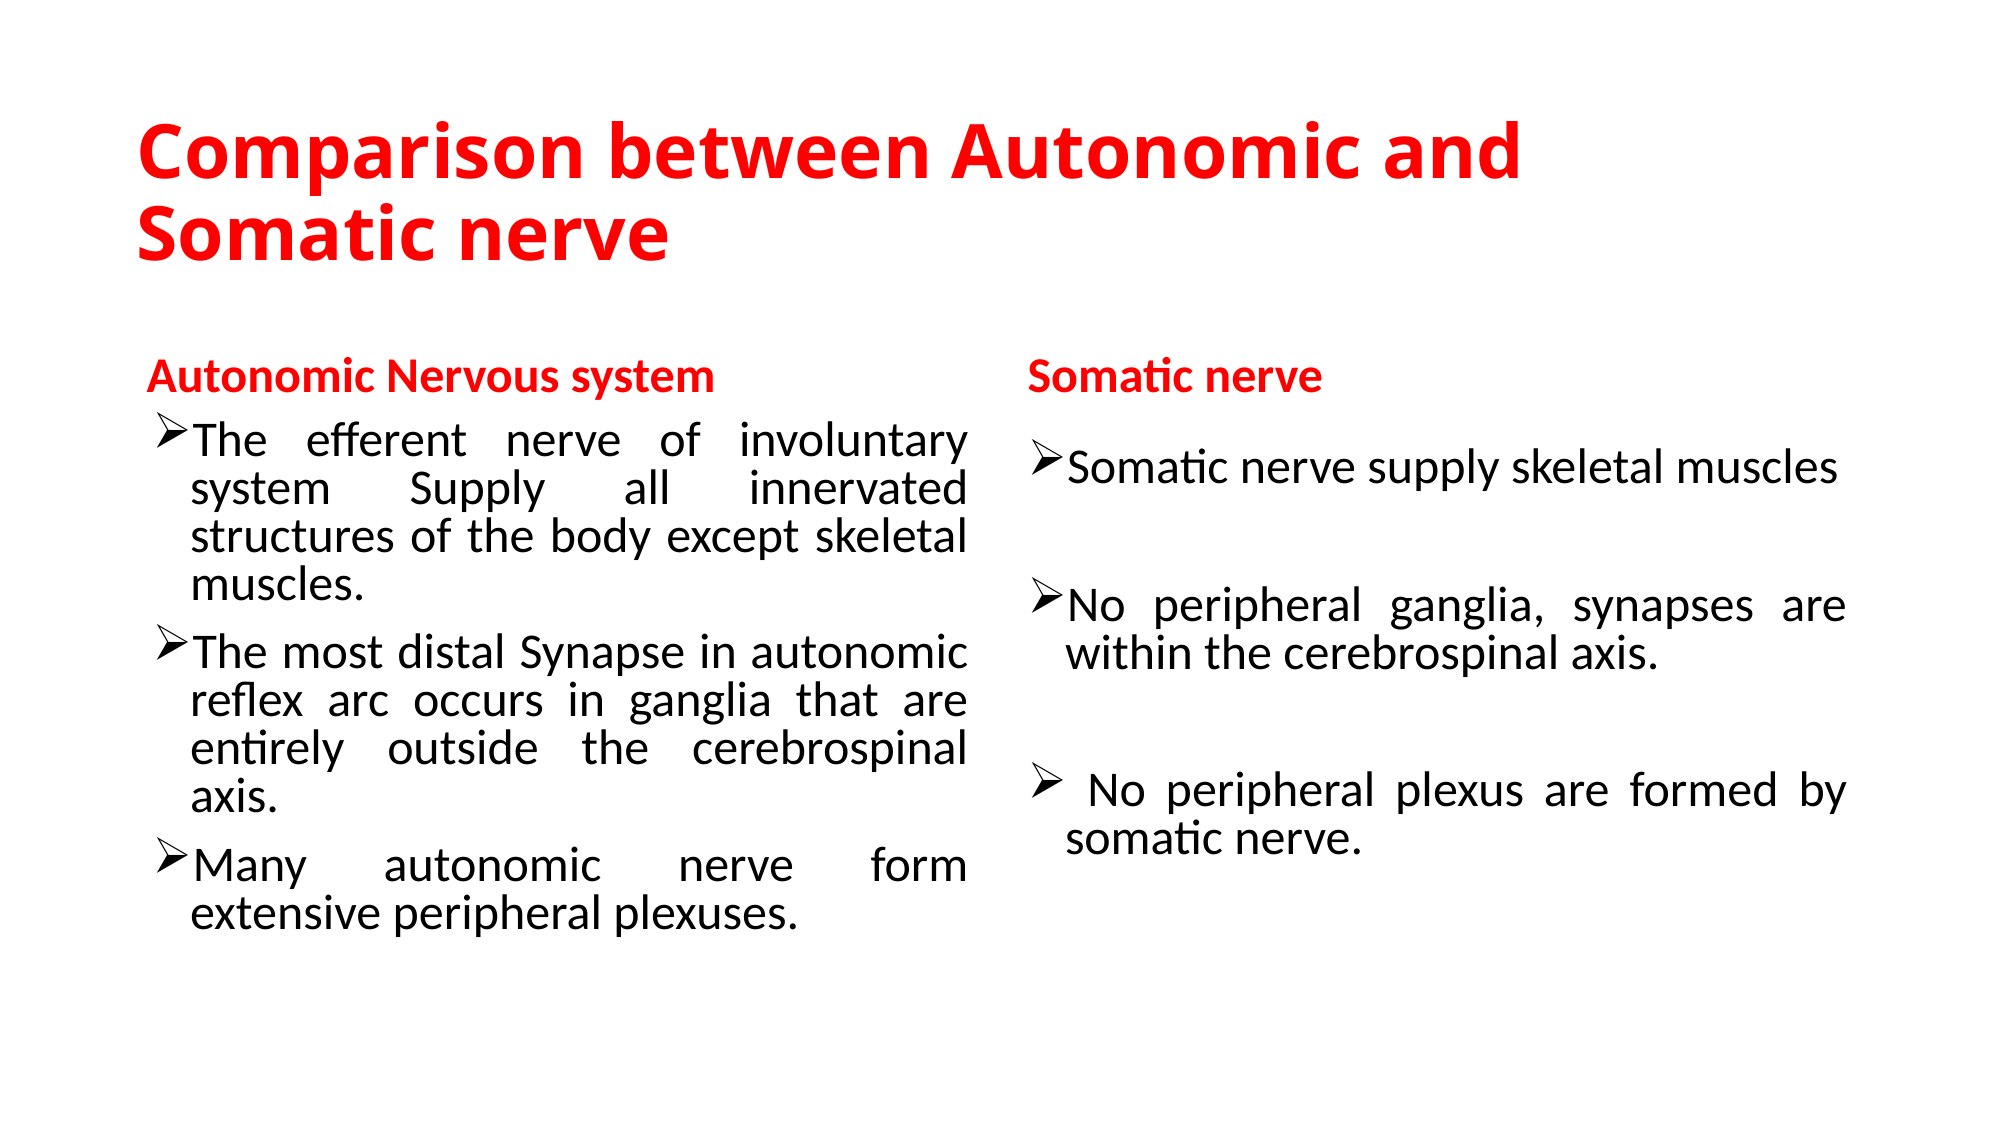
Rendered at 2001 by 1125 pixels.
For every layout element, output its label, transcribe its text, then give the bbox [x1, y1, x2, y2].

list The efferent nerve of involuntary system Supply all innervated structures of the body except skeletal muscles. The most distal Synapse in autonomic reflex arc occurs in ganglia that are entirely outside the cerebrospinal axis. Many autonomic nerve form extensive peripheral plexuses. [137, 410, 984, 1016]
list Somatic nerve supply skeletal muscles No peripheral ganglia, synapses are within the cerebrospinal axis. No peripheral plexus are formed by somatic nerve. [1012, 438, 1863, 1125]
list Somatic nerve [1012, 275, 1863, 411]
title Comparison between Autonomic and Somatic nerve [121, 86, 1847, 304]
list Autonomic Nervous system [131, 275, 978, 411]
